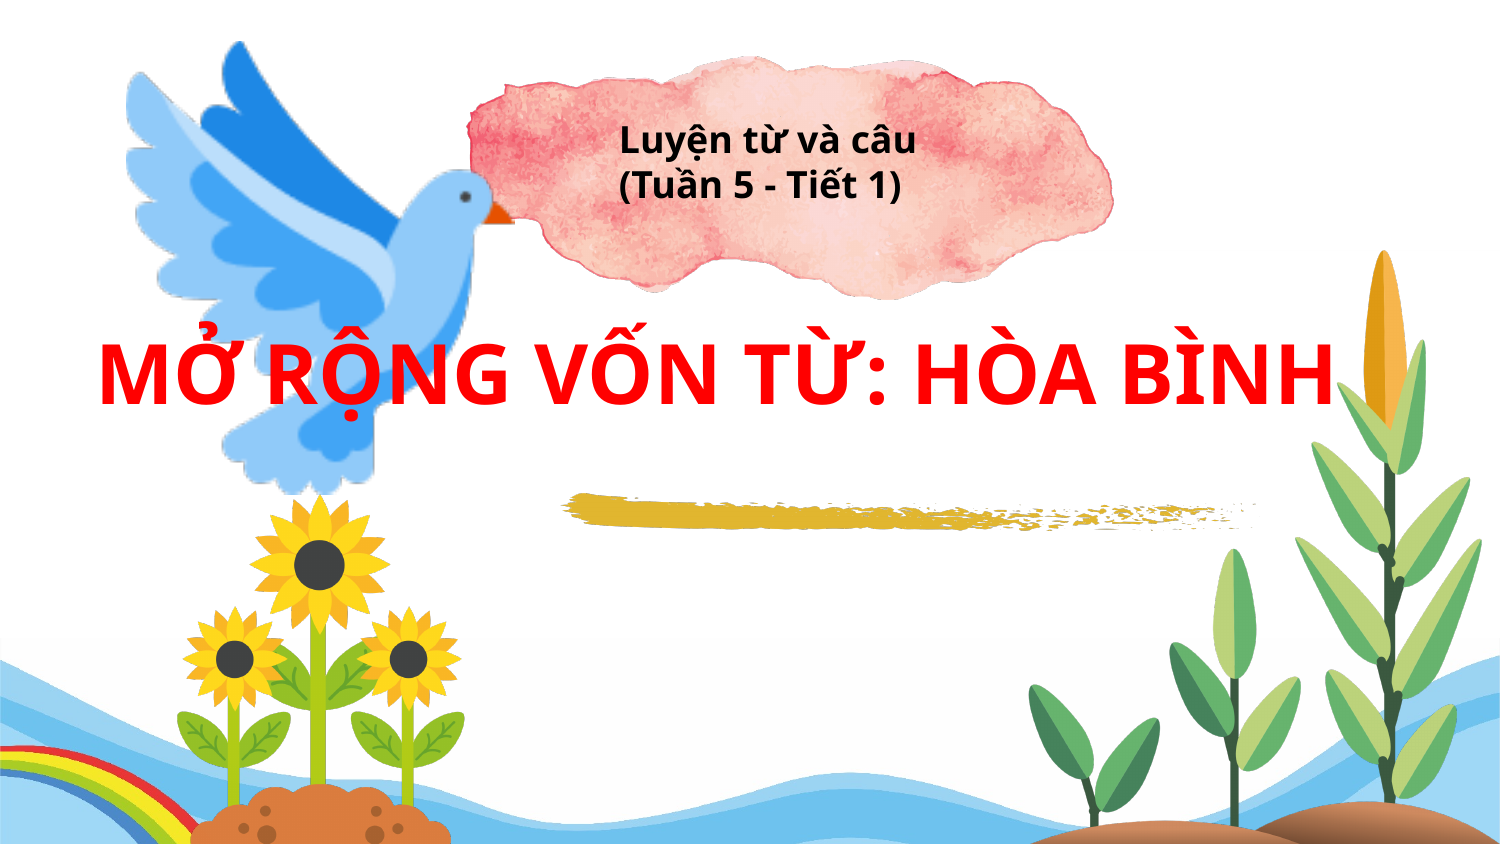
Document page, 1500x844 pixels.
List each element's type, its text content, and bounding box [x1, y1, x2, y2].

text_box MỞ RỘNG VỐN TỪ: HÒA BÌNH [80, 313, 174, 529]
text_box MỞ RỘNG VỐN TỪ: HÒA BÌNH [467, 313, 1022, 529]
picture [0, 41, 1500, 844]
